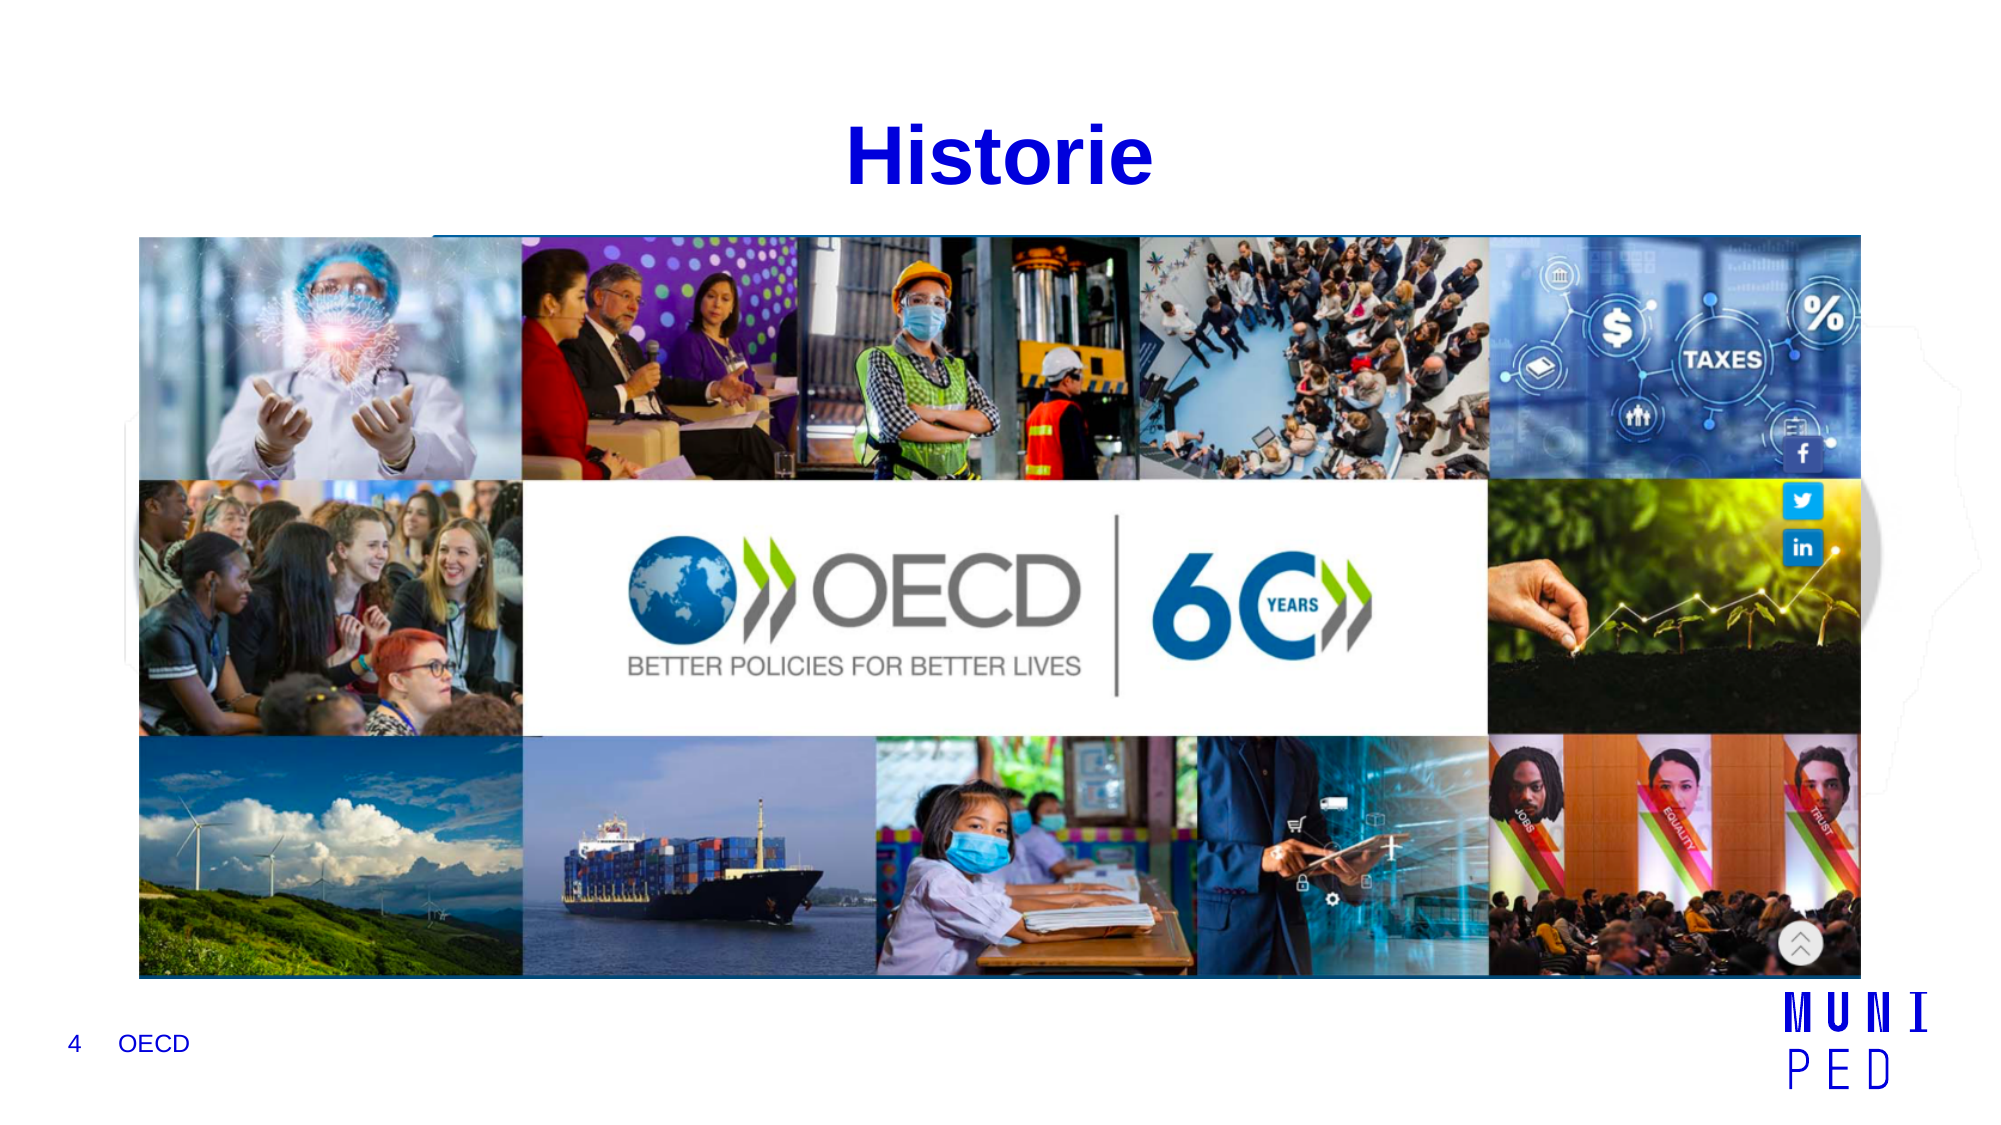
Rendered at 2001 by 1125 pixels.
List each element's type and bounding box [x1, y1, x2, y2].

list [138, 234, 1862, 979]
picture [0, 61, 2000, 1065]
